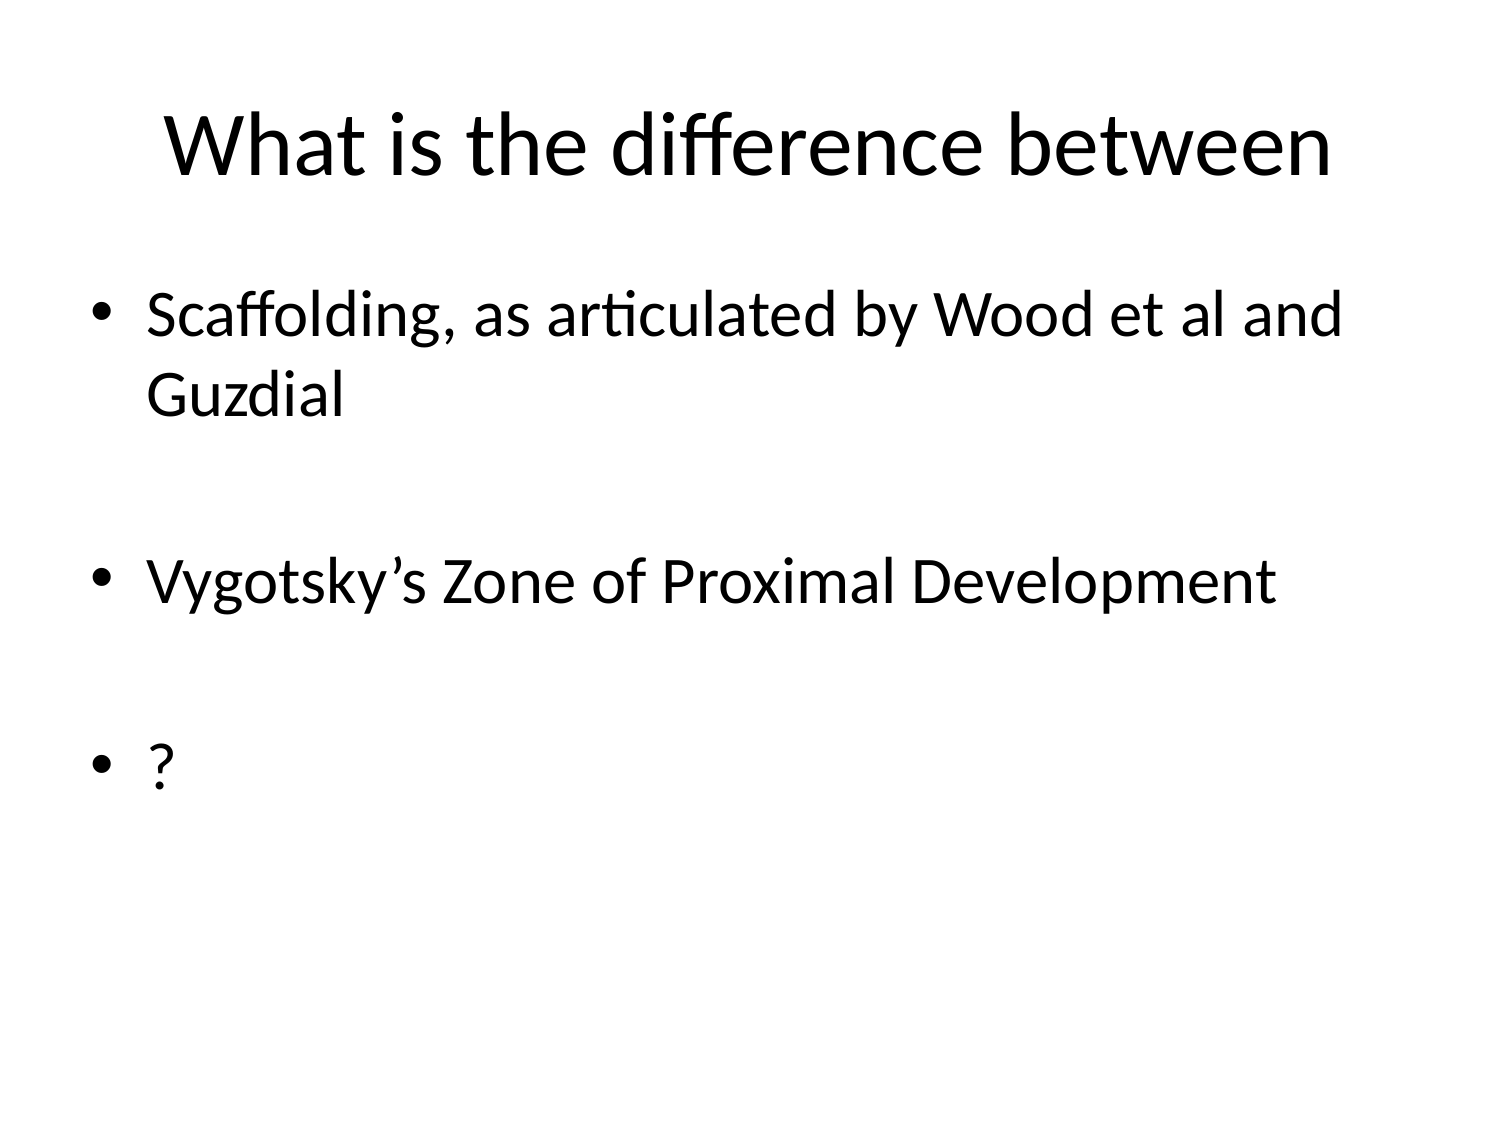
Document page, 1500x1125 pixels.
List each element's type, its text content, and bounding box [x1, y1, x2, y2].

title What is the difference between [75, 45, 1425, 233]
list Scaffolding, as articulated by Wood et al and Guzdial Vygotsky’s Zone of Proximal Development ? [75, 262, 1425, 1005]
